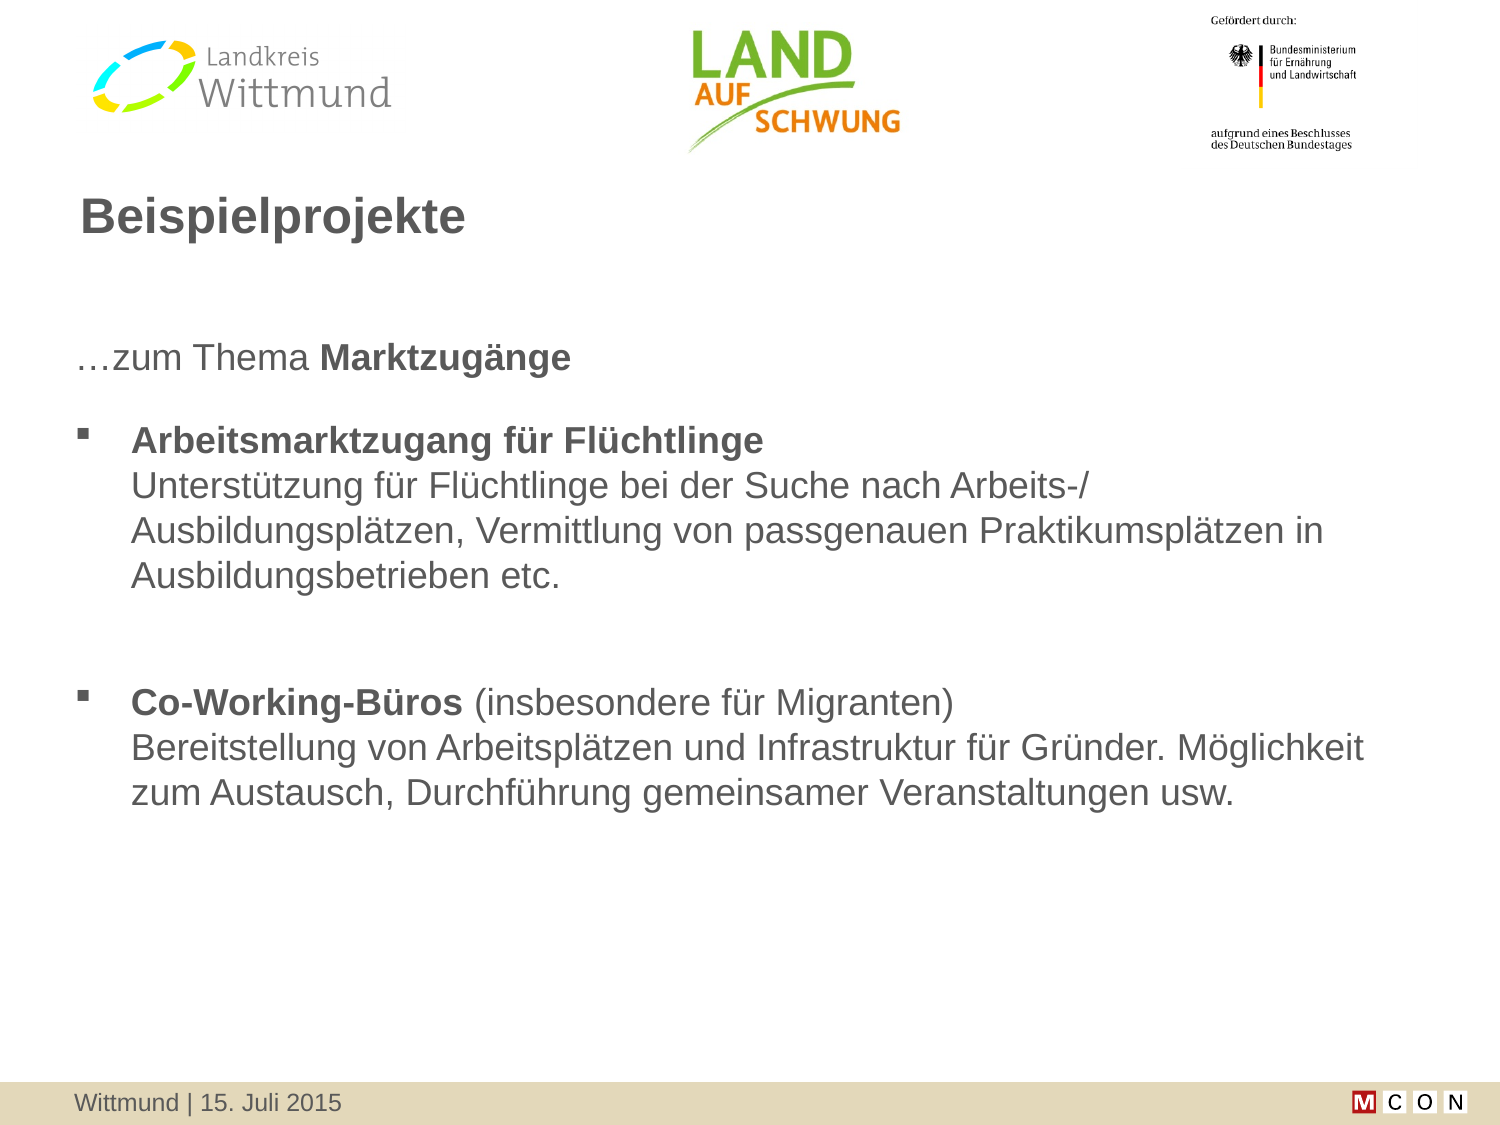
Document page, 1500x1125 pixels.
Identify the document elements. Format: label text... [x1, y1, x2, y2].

picture [76, 24, 406, 133]
text_box …zum Thema Marktzugänge Arbeitsmarktzugang für Flüchtlinge Unterstützung für Flüchtlinge bei der Suche nach Arbeits-/ Ausbildungsplätzen, Vermittlung von passgenauen Praktikumsplätzen in Ausbildungsbetrieben etc. Co-Working-Büros (insbesondere für Migranten) Bereitstellung von Arbeitsplätzen und Infrastruktur für Gründer. Möglichkeit zum Austausch, Durchführung gemeinsamer Veranstaltungen usw. [59, 268, 1416, 911]
footer Wittmund | 15. Juli 2015 [74, 1086, 1471, 1117]
title Beispielprojekte [80, 183, 1465, 245]
picture [1181, 0, 1418, 169]
picture [678, 22, 909, 161]
